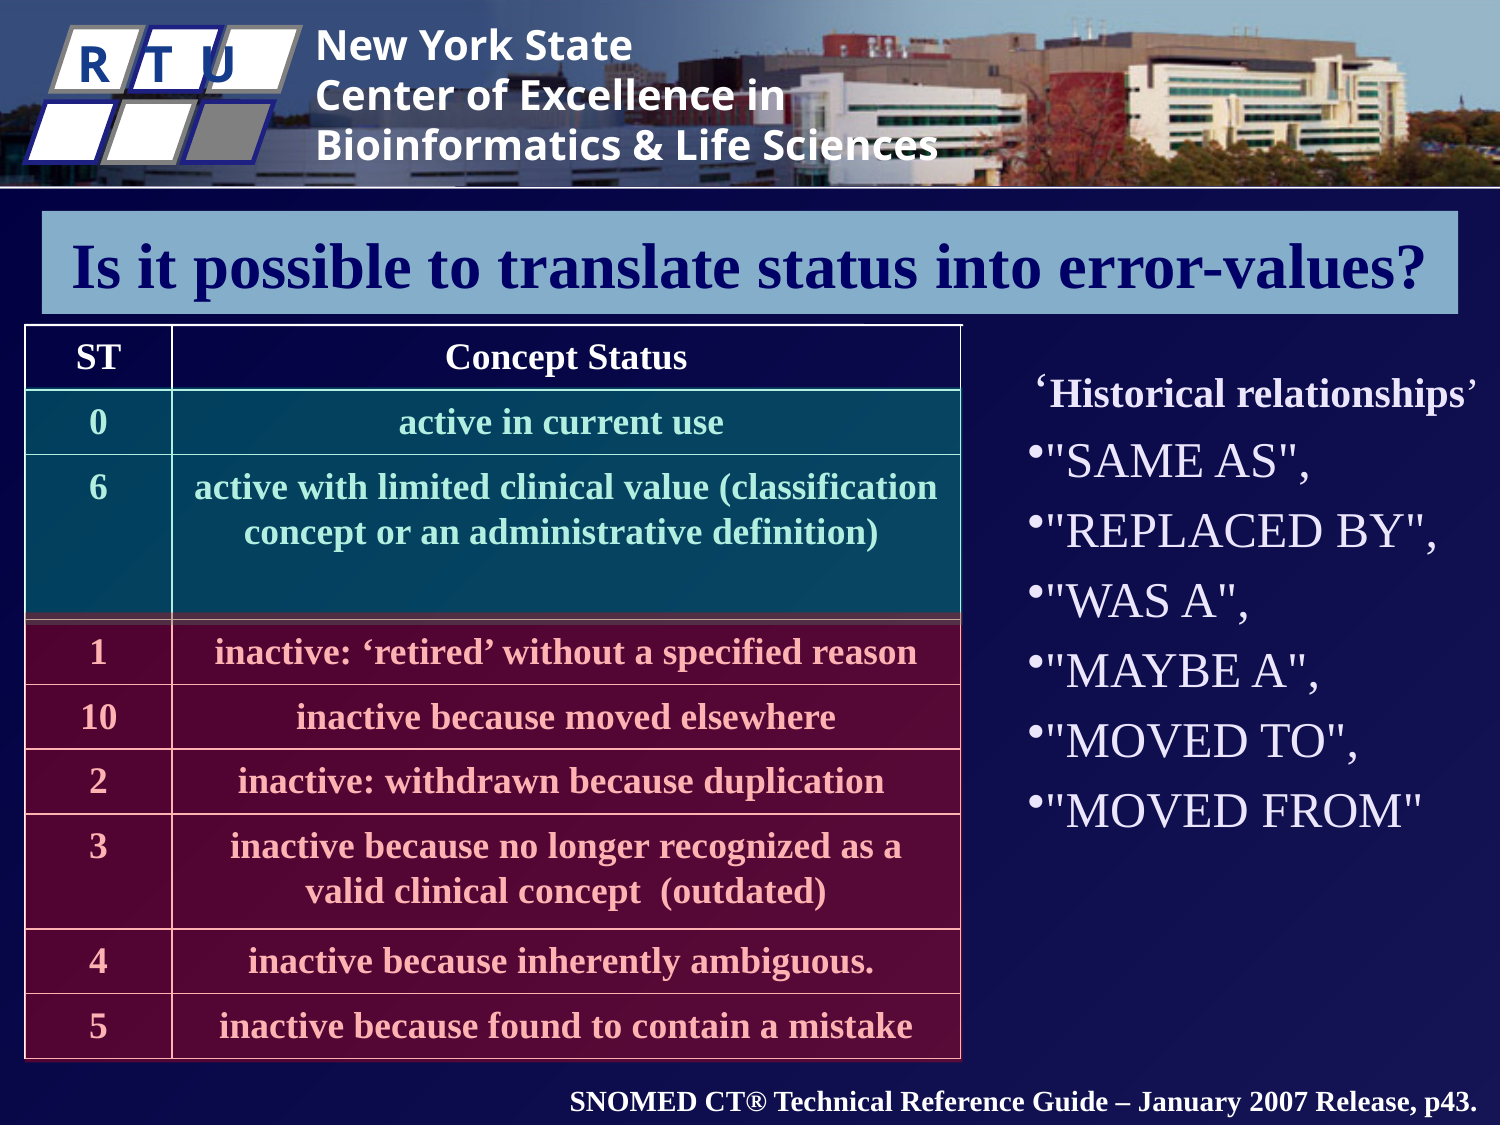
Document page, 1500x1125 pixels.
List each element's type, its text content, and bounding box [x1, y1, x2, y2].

list ‘Historical relationships’ "SAME AS", "REPLACED BY", "WAS A", "MAYBE A", "MOVED TO", "MOVED FROM" [1012, 349, 1500, 1074]
text_box [24, 612, 963, 1063]
text_box Concept Status [173, 324, 961, 387]
text_box [24, 387, 963, 612]
text_box SNOMED CT® Technical Reference Guide – January 2007 Release, p43. [262, 1074, 1500, 1125]
picture [0, 0, 1500, 186]
title Is it possible to translate status into error-values? [41, 210, 1459, 315]
text_box ST [24, 325, 173, 387]
